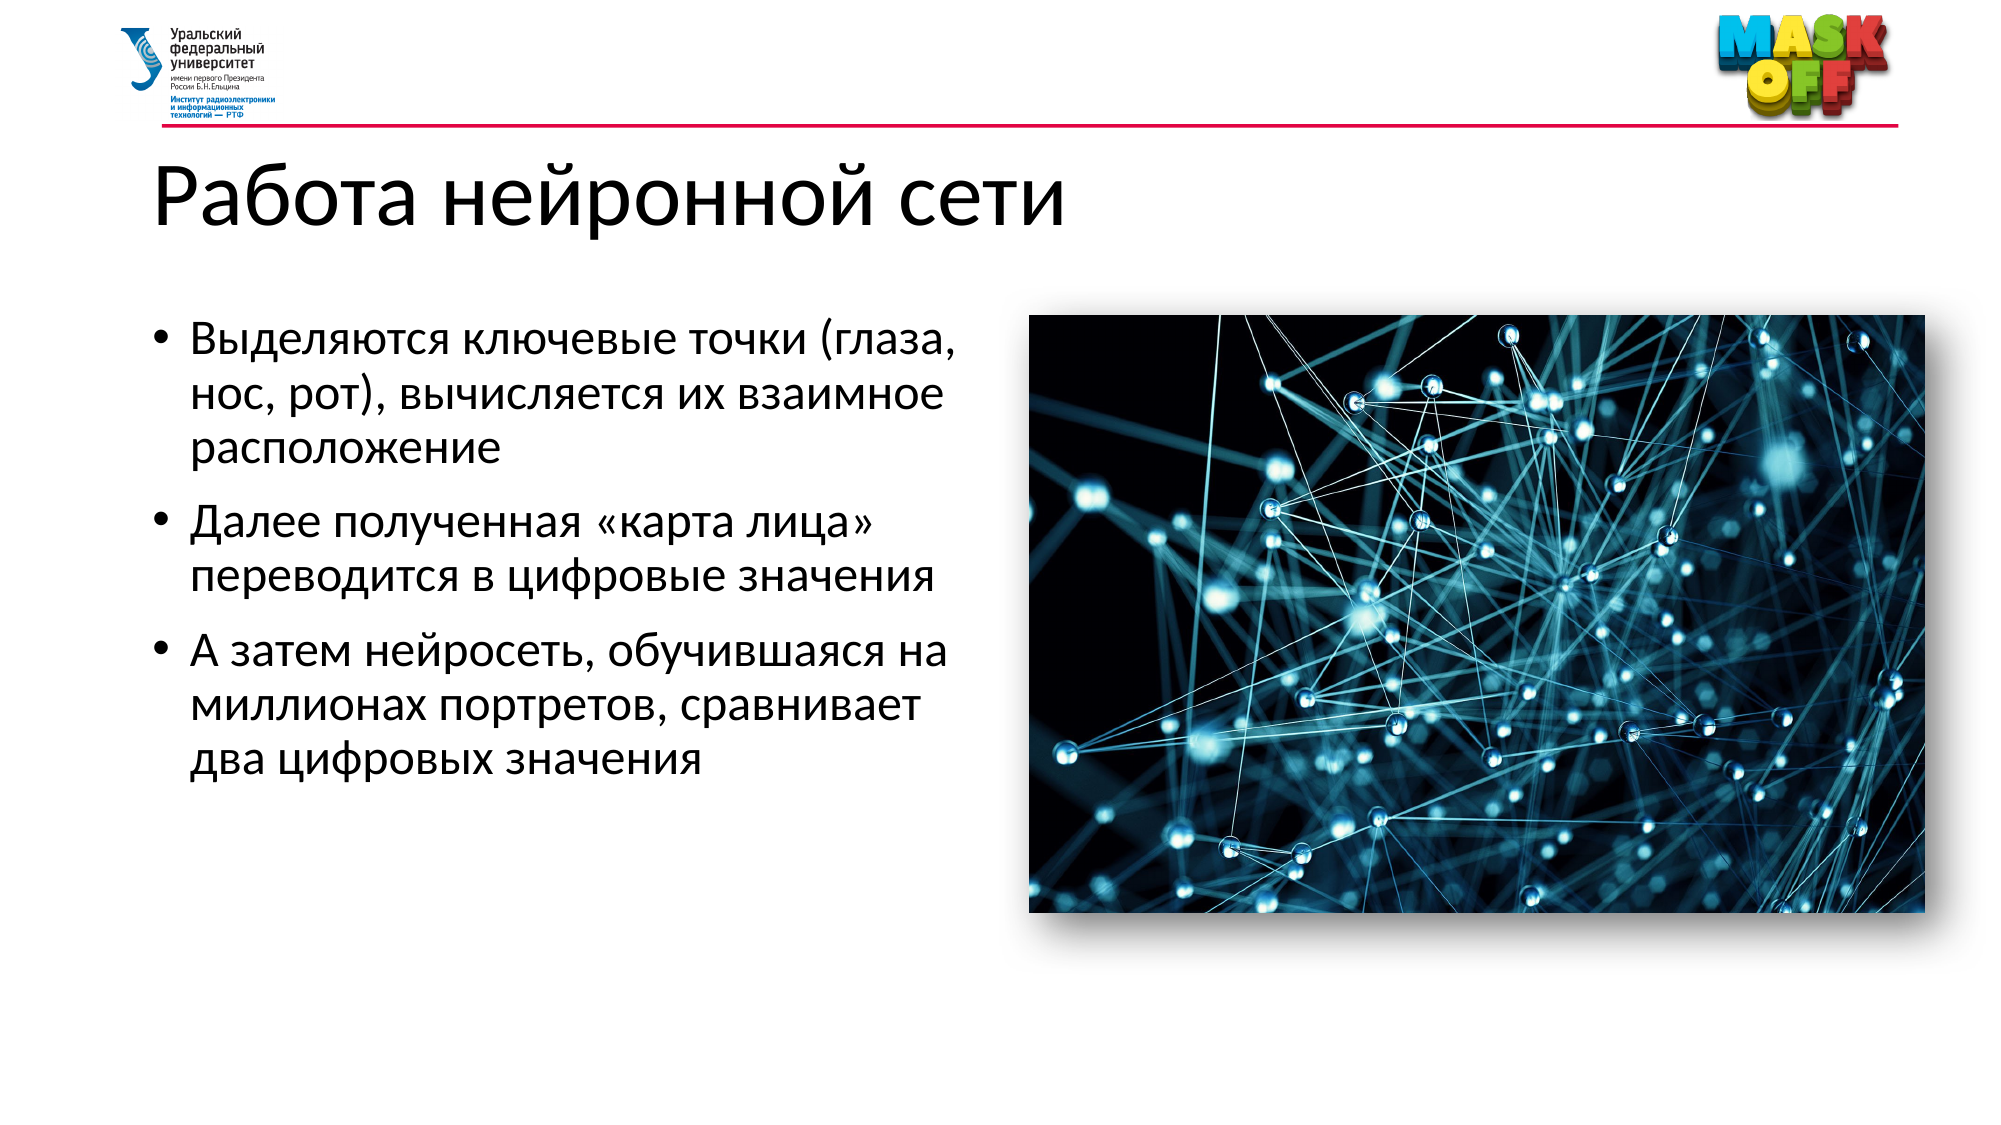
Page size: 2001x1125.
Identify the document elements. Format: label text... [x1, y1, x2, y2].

picture [1711, 14, 1897, 121]
text_box [1863, 123, 1899, 129]
list Выделяются ключевые точки (глаза, нос, рот), вычисляется их взаимное расположение Далее полученная «карта лица» переводится в цифровые значения А затем нейросеть, обучившаяся на миллионах портретов, сравнивает два цифровых значения [137, 304, 988, 1019]
title Работа нейронной сети [137, 87, 1863, 305]
picture [115, 26, 284, 121]
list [1029, 315, 1925, 914]
